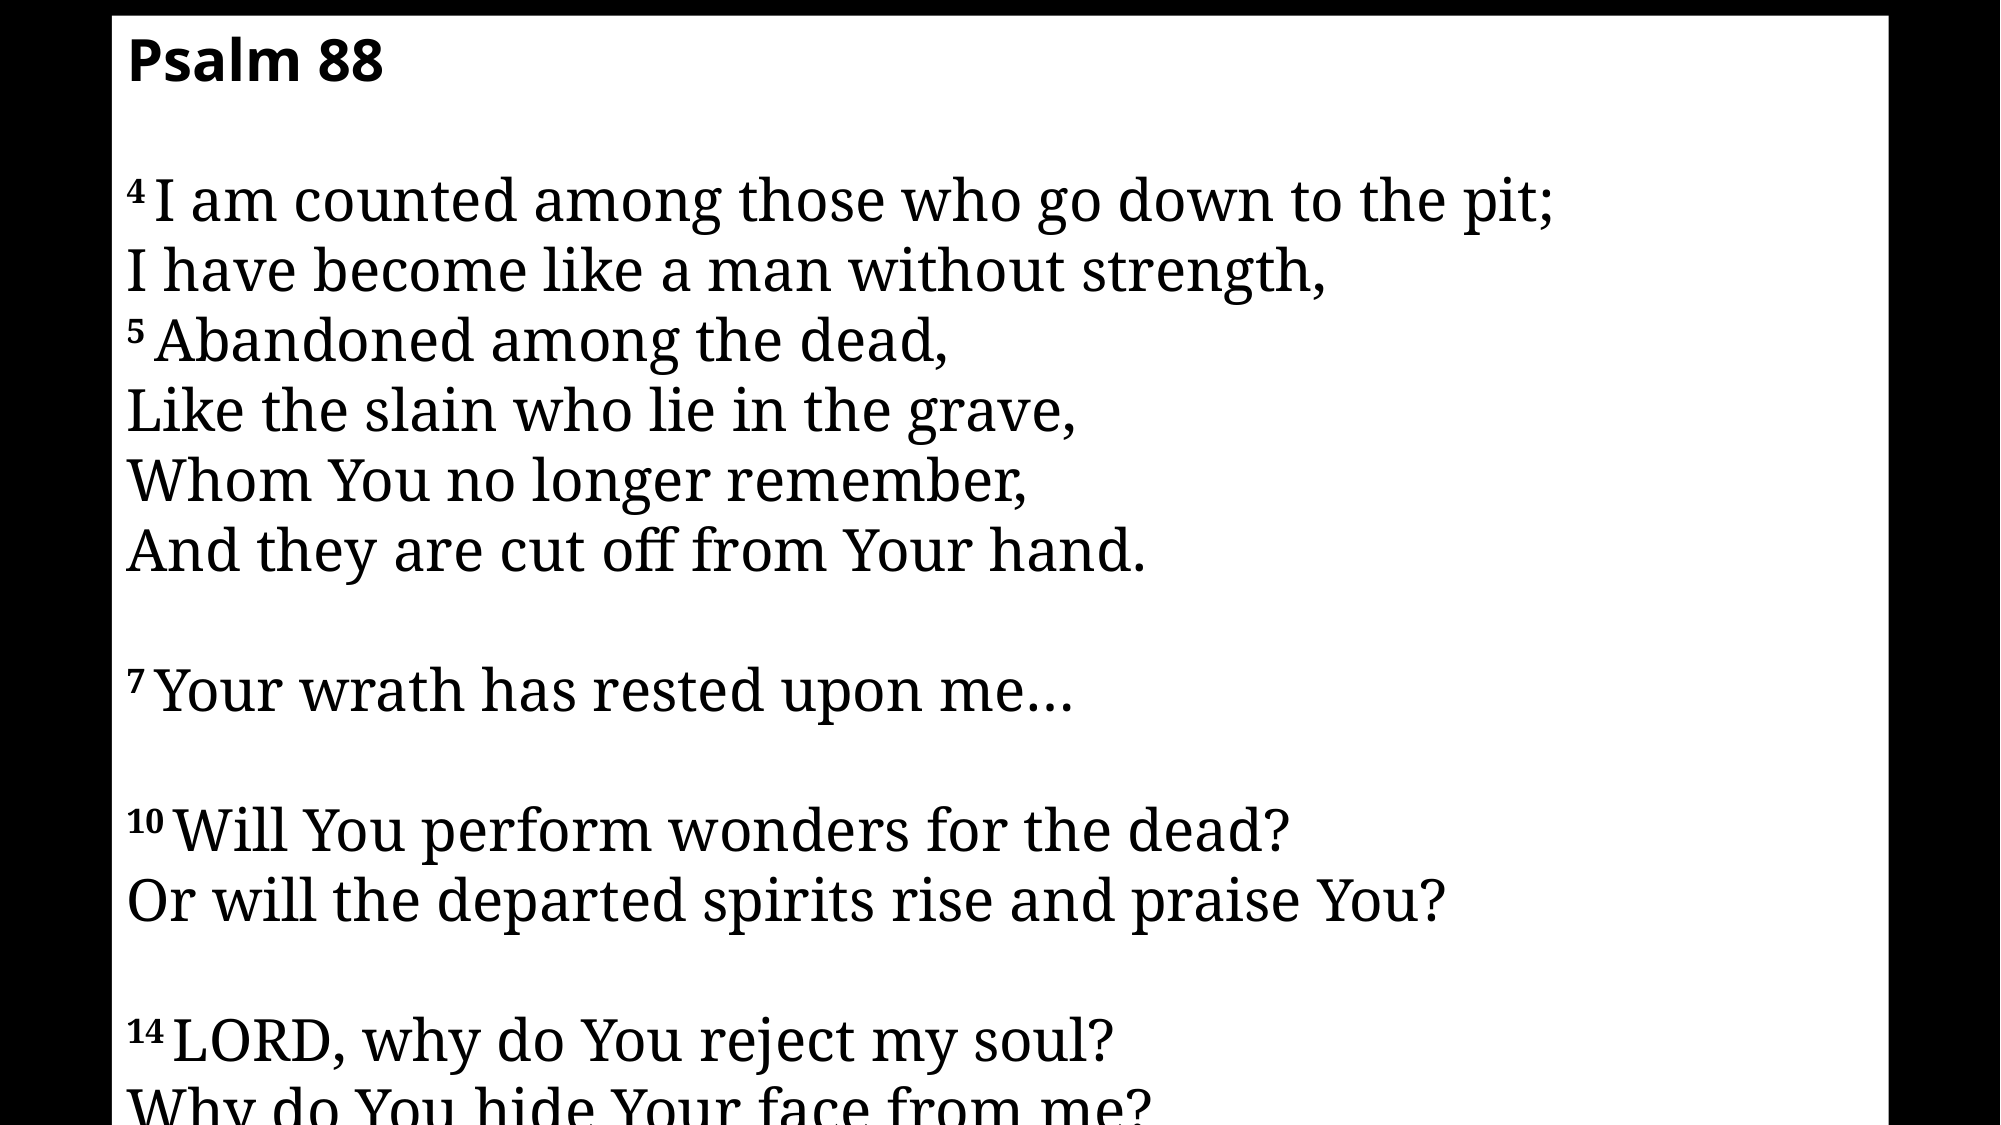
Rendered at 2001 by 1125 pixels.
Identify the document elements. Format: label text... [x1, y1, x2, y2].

text_box Psalm 88 4 I am counted among those who go down to the pit; I have become like a man without strength, 5 Abandoned among the dead, Like the slain who lie in the grave, Whom You no longer remember, And they are cut off from Your hand. 7 Your wrath has rested upon me… 10 Will You perform wonders for the dead? Or will the departed spirits rise and praise You? 14 Lord, why do You reject my soul? Why do You hide Your face from me? [111, 15, 1889, 1125]
